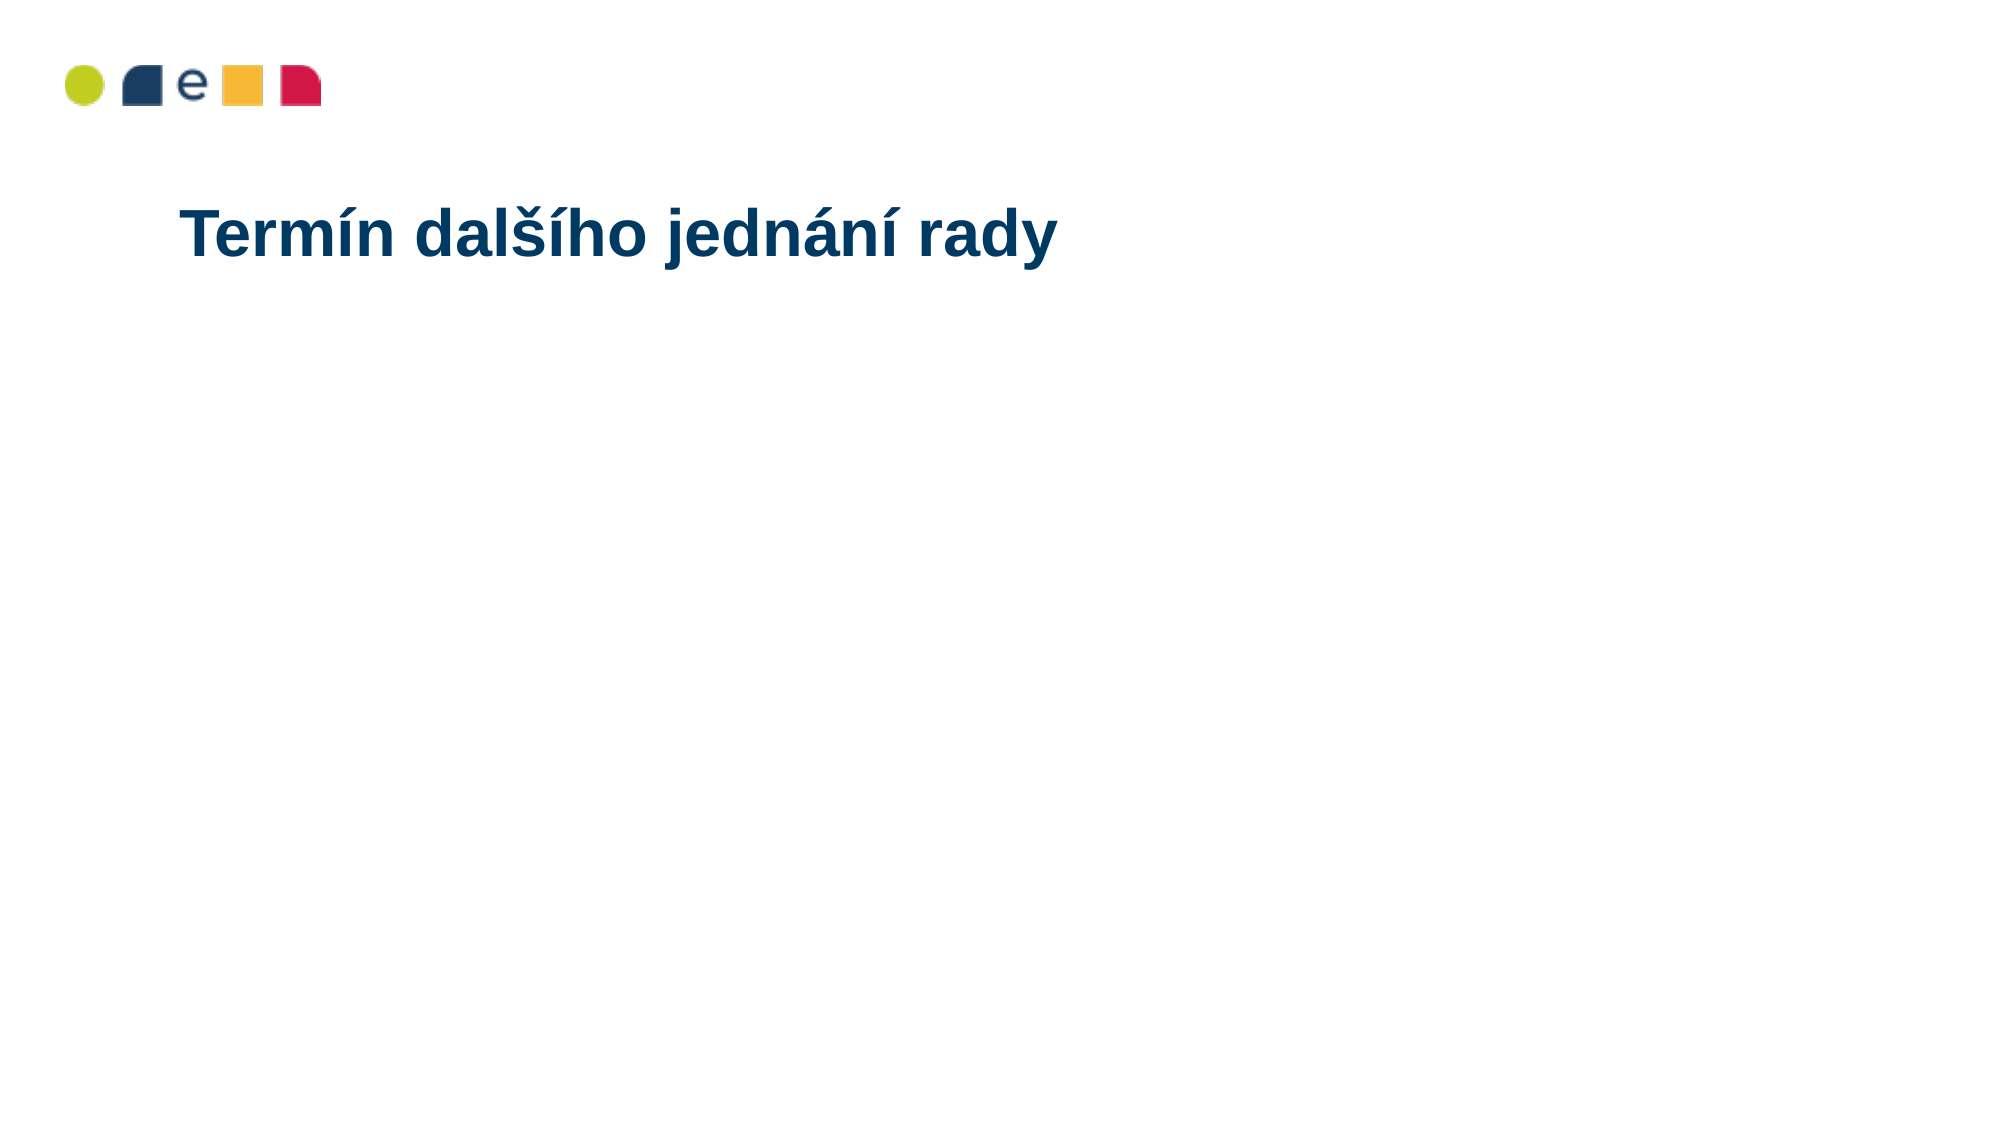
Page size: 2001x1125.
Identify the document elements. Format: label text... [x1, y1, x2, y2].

text_box Termín dalšího jednání rady [164, 191, 1800, 288]
picture [65, 65, 321, 106]
